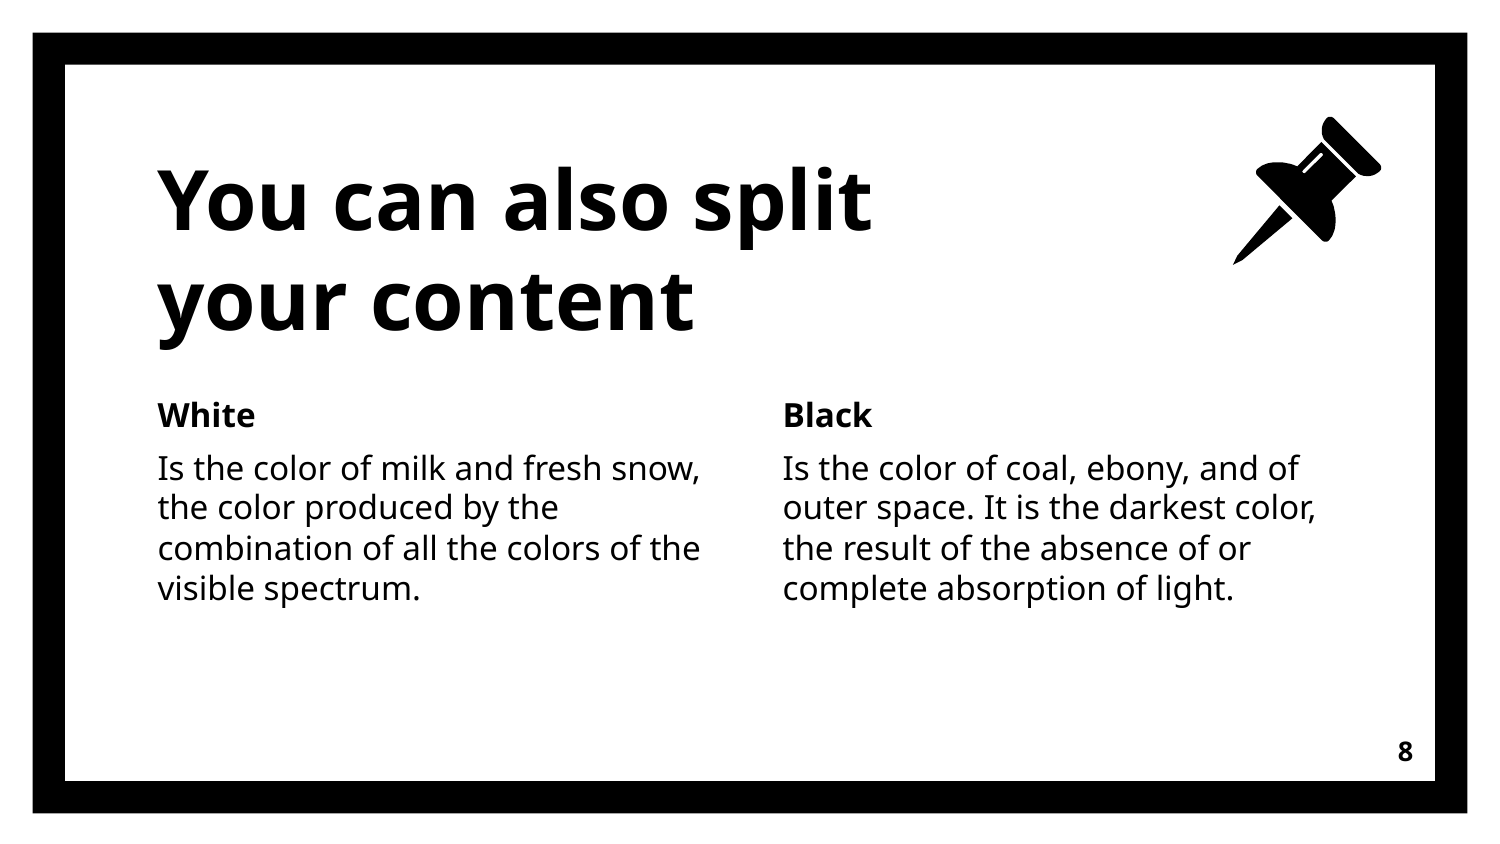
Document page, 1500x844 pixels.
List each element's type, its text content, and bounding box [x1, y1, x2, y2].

title You can also split your content [142, 139, 978, 363]
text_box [1232, 116, 1382, 266]
list Black Is the color of coal, ebony, and of outer space. It is the darkest color, the result of the absence of or complete absorption of light. [767, 379, 1358, 730]
list White Is the color of milk and fresh snow, the color produced by the combination of all the colors of the visible spectrum. [142, 379, 733, 730]
slide_number ‹#› [1338, 720, 1429, 786]
